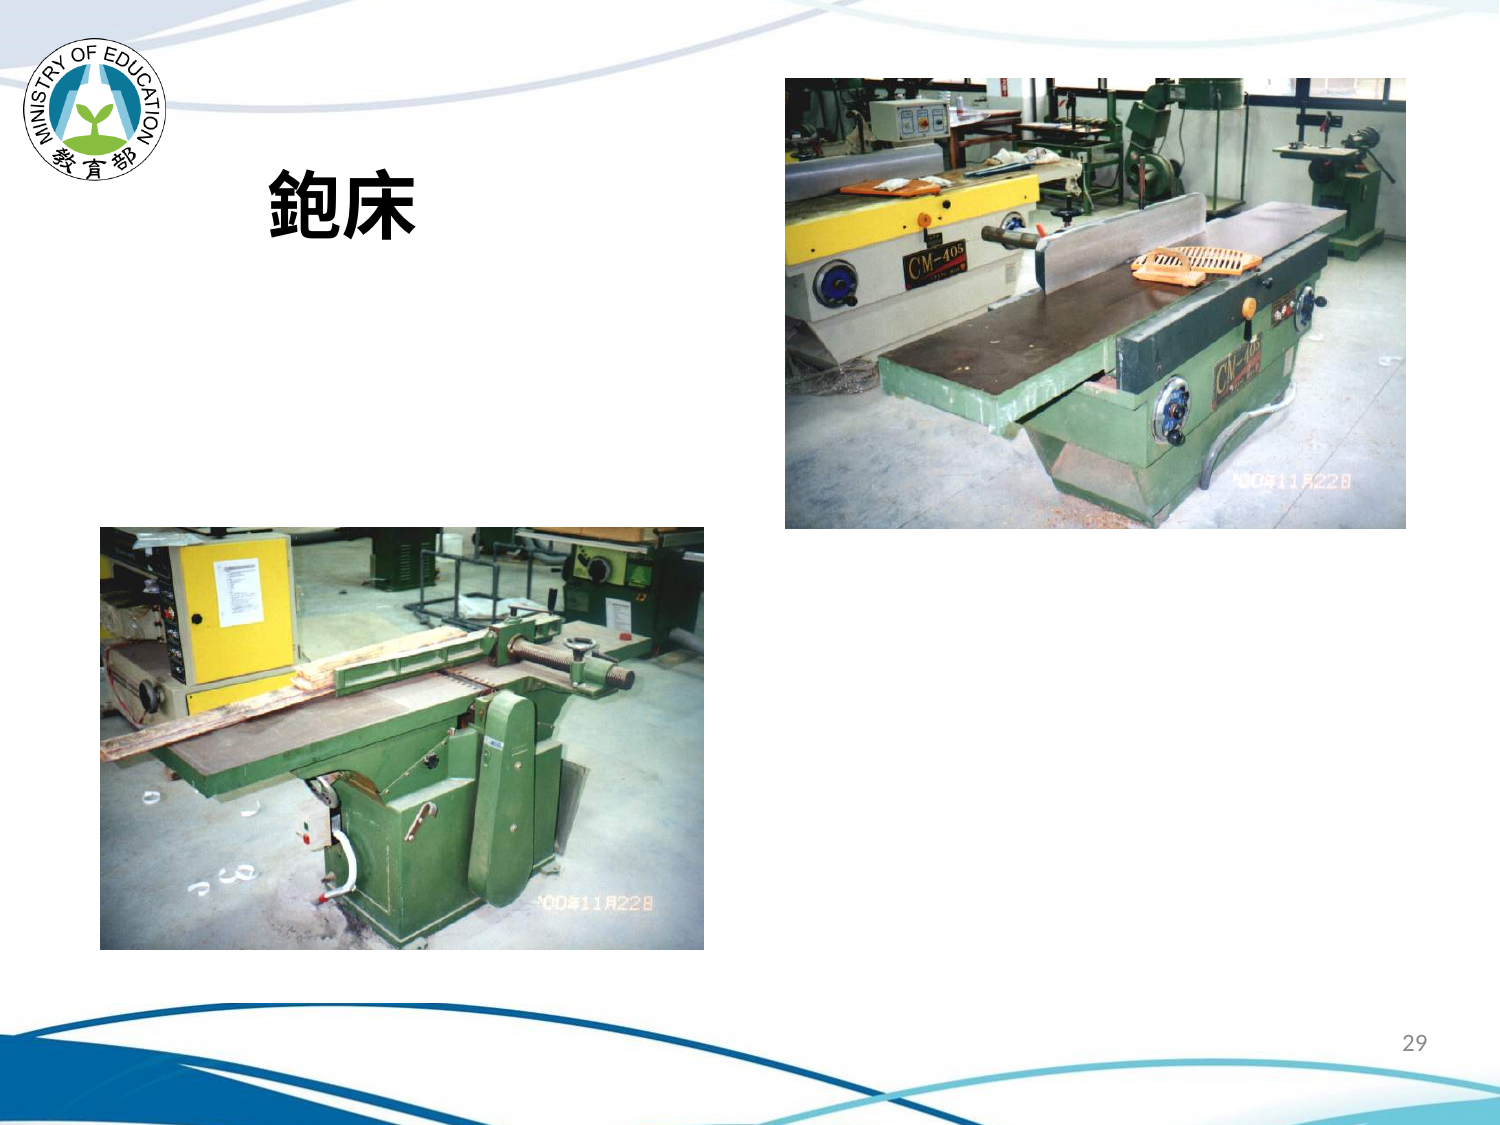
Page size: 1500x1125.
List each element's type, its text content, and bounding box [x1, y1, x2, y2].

picture [0, 1003, 1500, 1125]
slide_number 29 [1092, 1011, 1443, 1072]
title 鉋床 [230, 172, 456, 236]
picture [0, 0, 1499, 530]
picture [100, 526, 704, 950]
